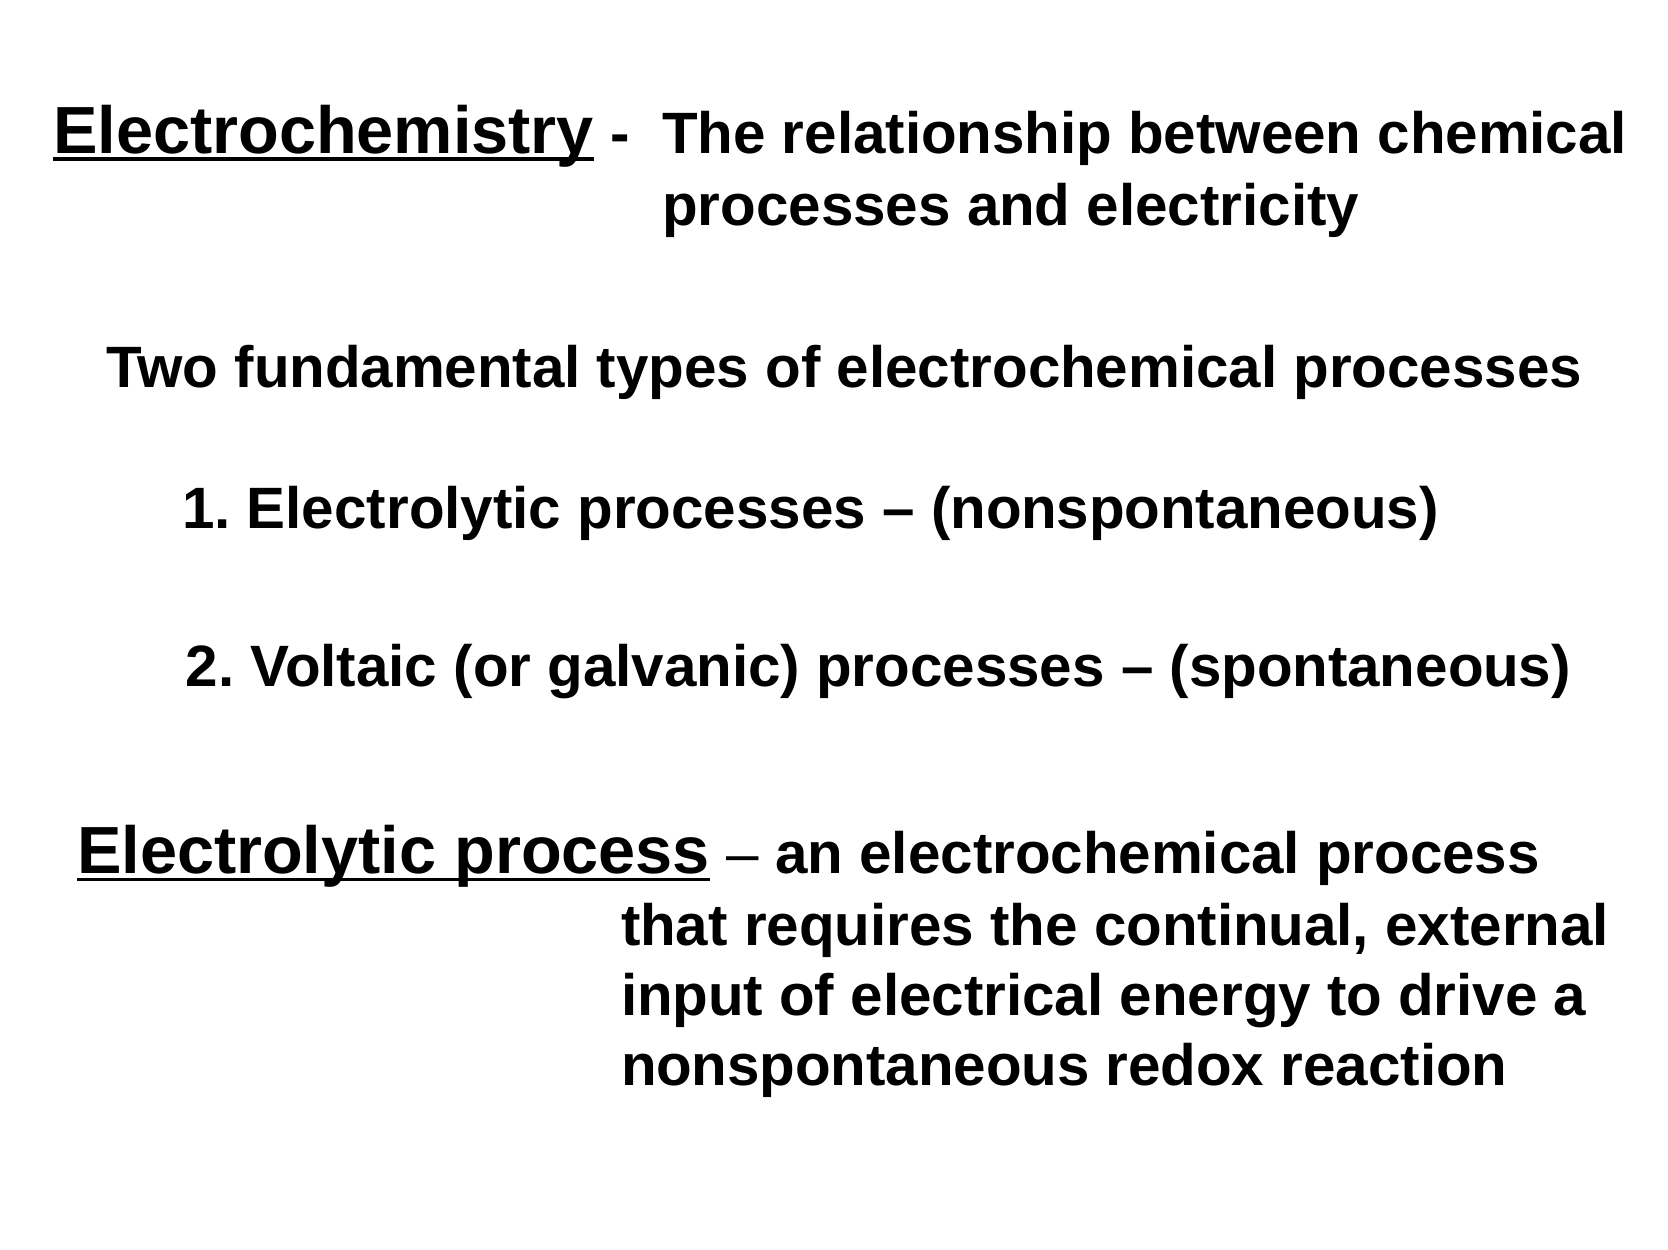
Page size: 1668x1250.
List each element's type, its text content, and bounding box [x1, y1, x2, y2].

text_box Electrochemistry - The relationship between chemical processes and electricity [38, 79, 1654, 245]
text_box Two fundamental types of electrochemical processes [91, 321, 1642, 407]
text_box 2. Voltaic (or galvanic) processes – (spontaneous) [171, 620, 1634, 706]
text_box Electrolytic process – an electrochemical process that requires the continual, external input of electrical energy to drive a nonspontaneous redox reaction [62, 799, 1642, 1105]
text_box 1. Electrolytic processes – (nonspontaneous) [167, 462, 1530, 548]
